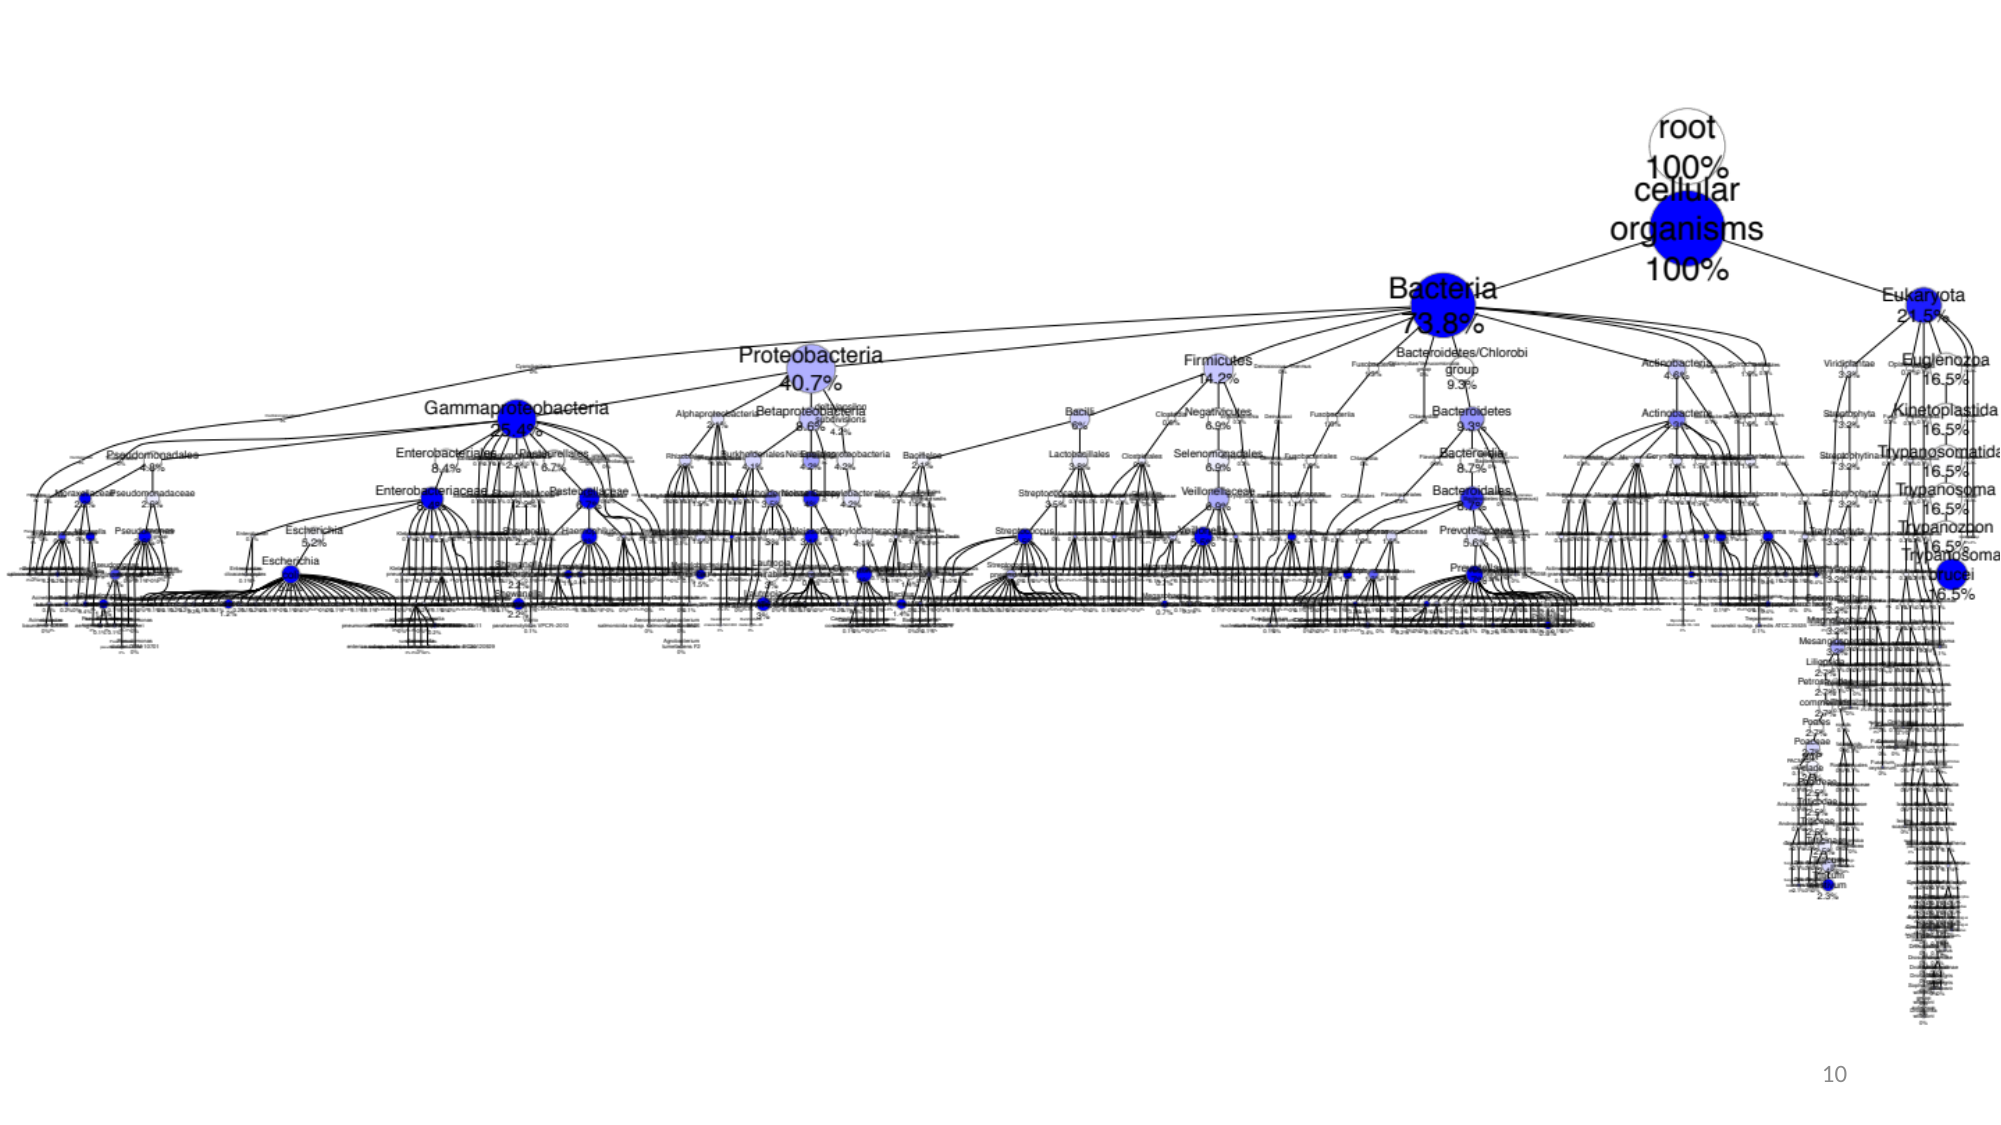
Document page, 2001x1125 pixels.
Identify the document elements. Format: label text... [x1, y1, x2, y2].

slide_number 10 [1412, 1042, 1863, 1103]
picture [0, 95, 2000, 1030]
